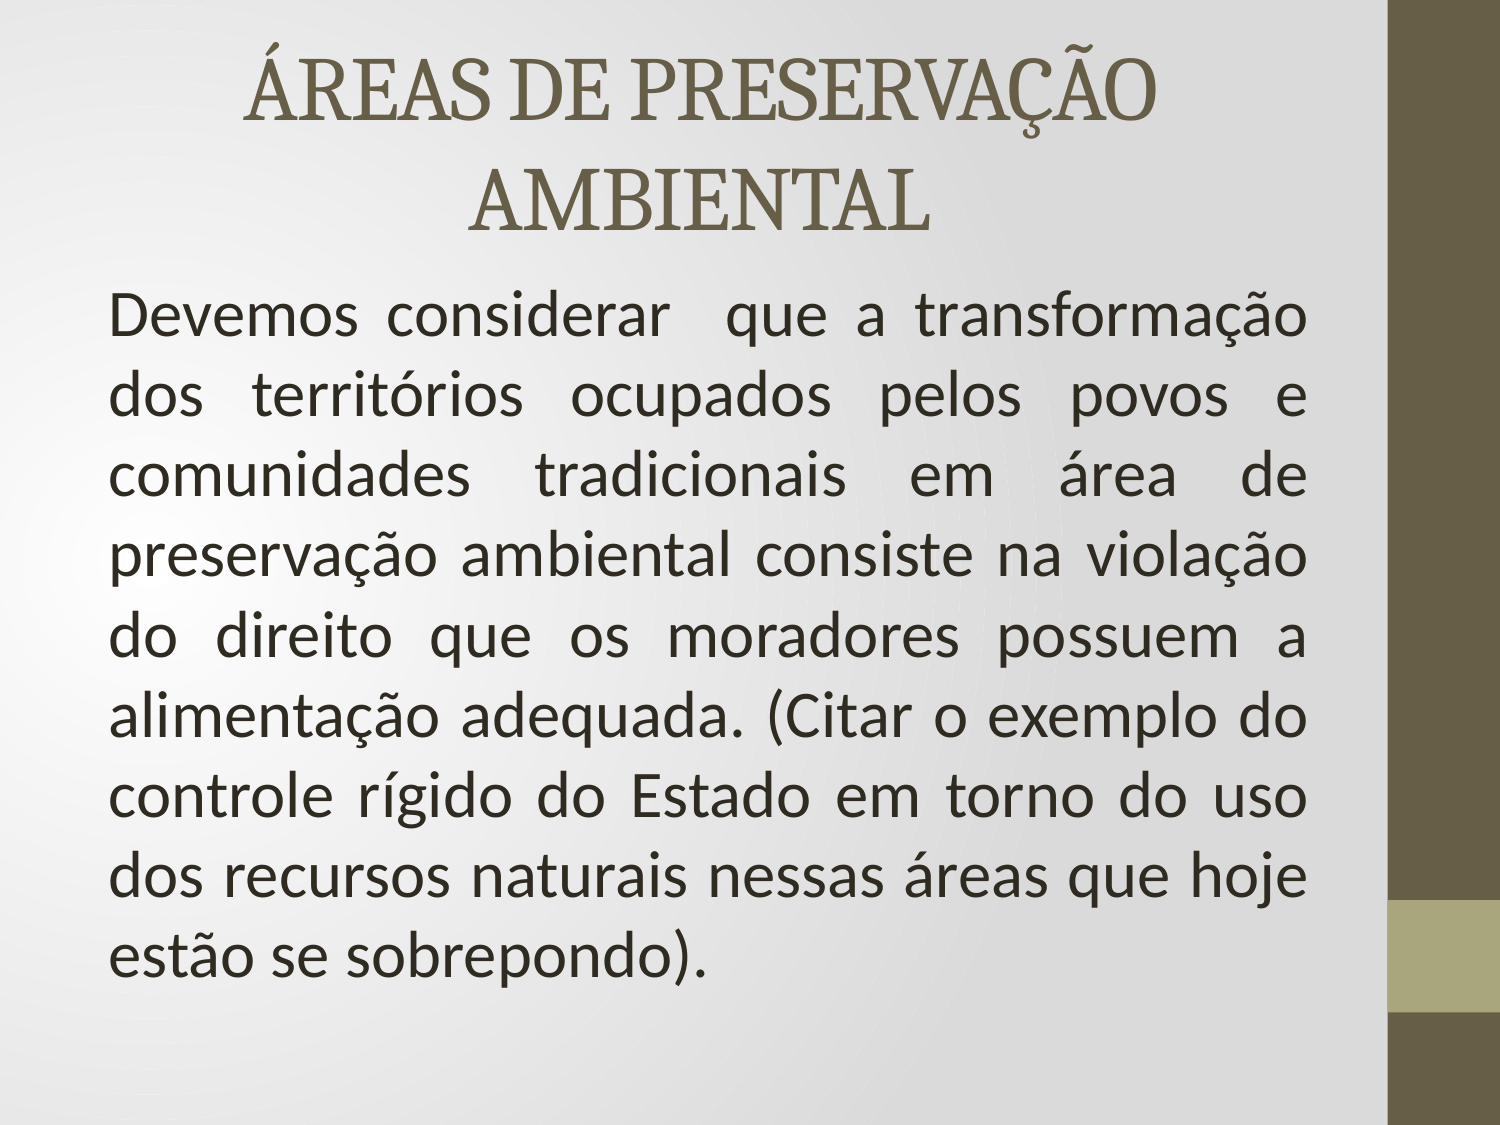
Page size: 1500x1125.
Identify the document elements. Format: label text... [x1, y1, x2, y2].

title ÁREAS DE PRESERVAÇÃO AMBIENTAL [75, 45, 1325, 233]
list Devemos considerar que a transformação dos territórios ocupados pelos povos e comunidades tradicionais em área de preservação ambiental consiste na violação do direito que os moradores possuem a alimentação adequada. (Citar o exemplo do controle rígido do Estado em torno do uso dos recursos naturais nessas áreas que hoje estão se sobrepondo). [75, 262, 1325, 1050]
